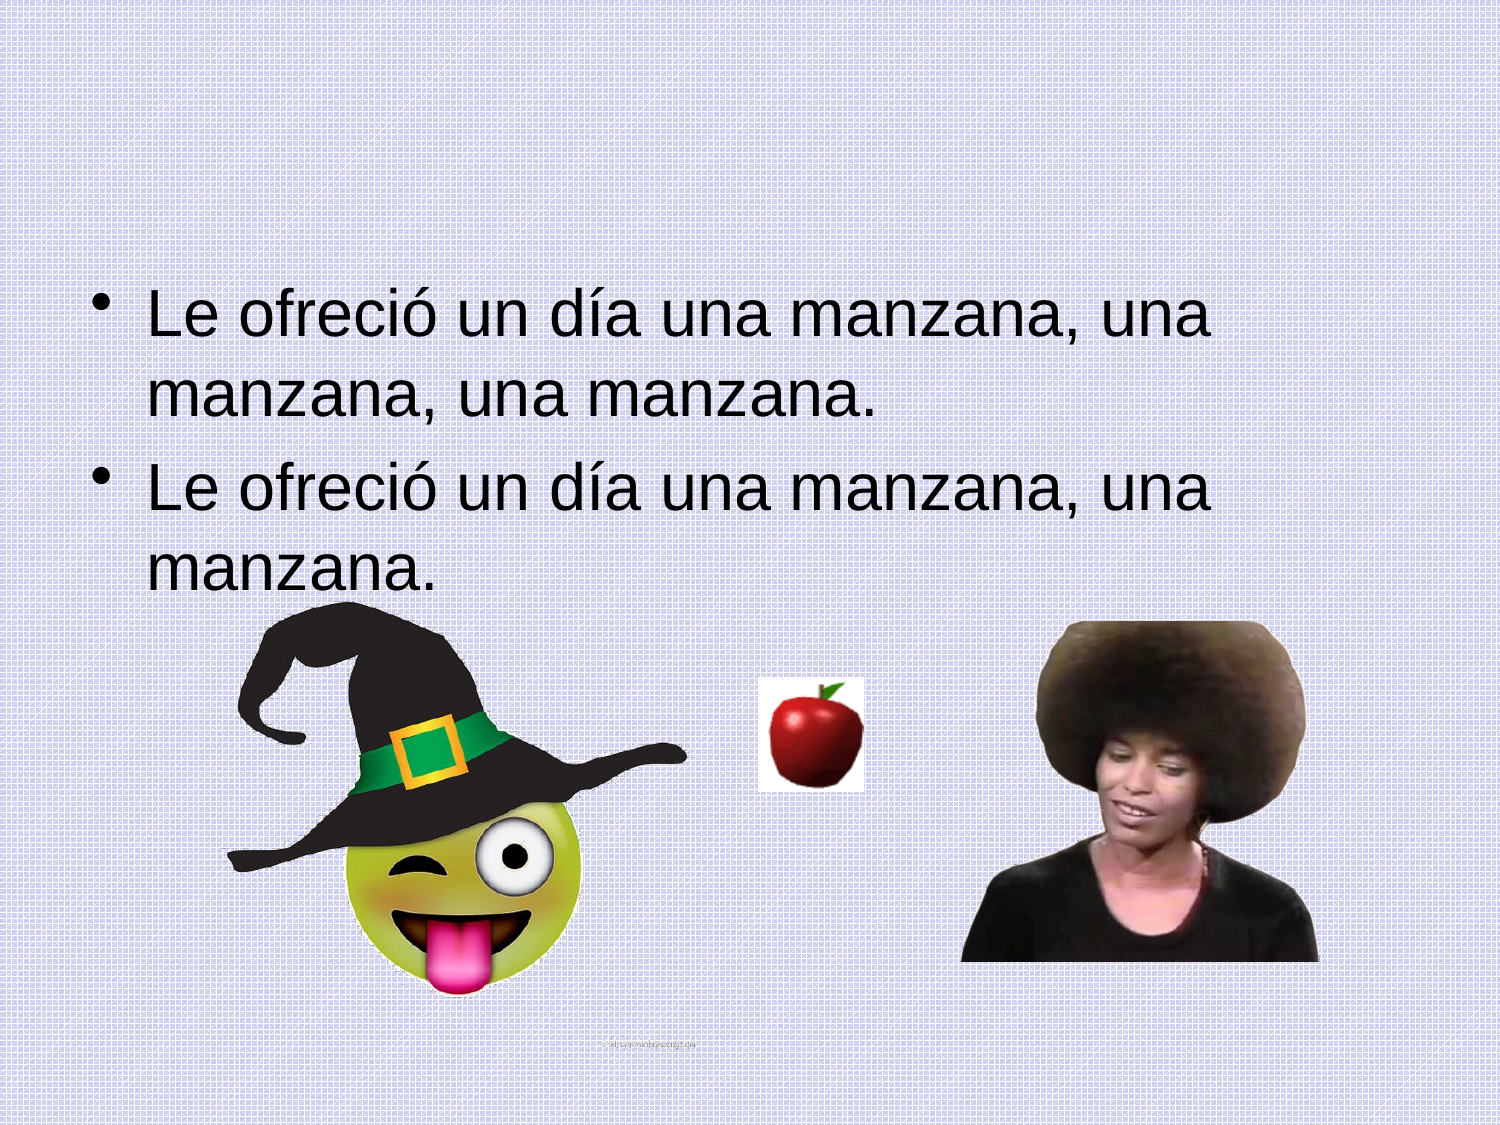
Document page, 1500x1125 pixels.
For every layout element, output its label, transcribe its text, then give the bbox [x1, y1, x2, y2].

picture [915, 621, 1367, 962]
picture [208, 556, 701, 1050]
picture [758, 677, 864, 792]
list Le ofreció un día una manzana, una manzana, una manzana. Le ofreció un día una manzana, una manzana. [75, 262, 1425, 1005]
